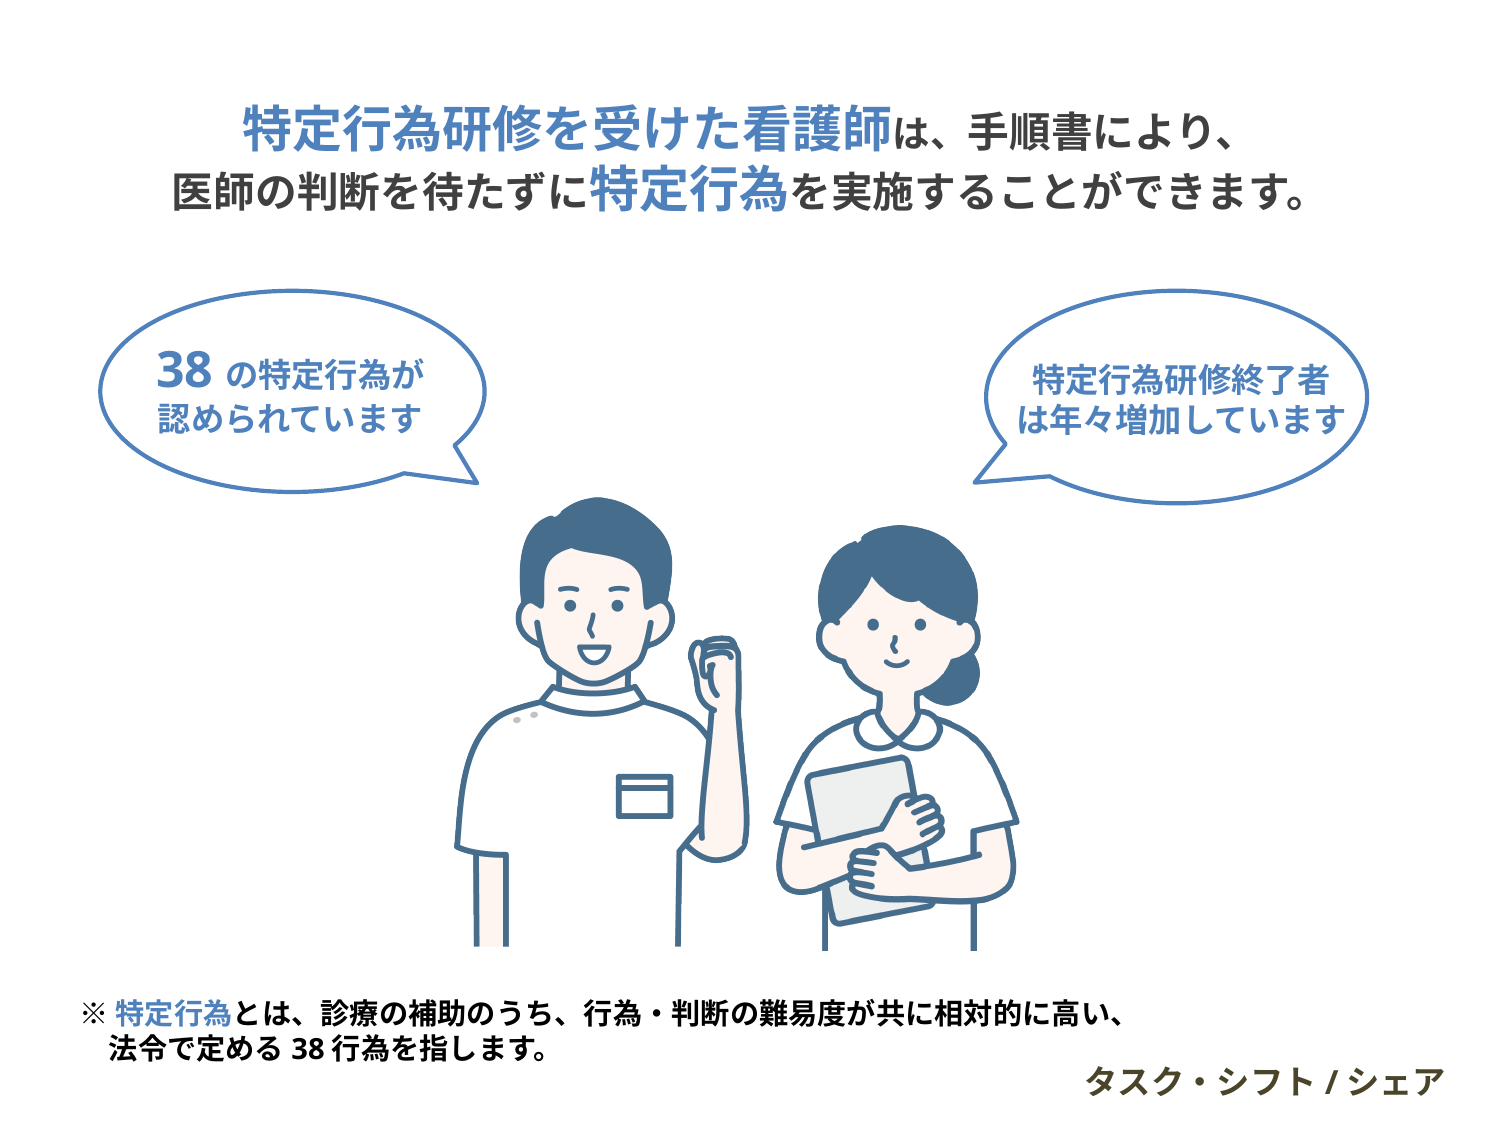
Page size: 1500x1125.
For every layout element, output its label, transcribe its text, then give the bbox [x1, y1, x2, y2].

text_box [98, 290, 485, 493]
picture [773, 524, 1020, 951]
text_box 特定行為研修を受けた看護師は、手順書により、 医師の判断を待たずに特定行為を実施することができます。 [154, 89, 1346, 225]
text_box ※特定行為とは、診療の補助のうち、行為・判断の難易度が共に相対的に高い、 法令で定める38行為を指します。 [64, 987, 1474, 1073]
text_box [985, 290, 1373, 504]
text_box タスク・シフト/シェア [1070, 1058, 1495, 1106]
picture [453, 497, 751, 951]
